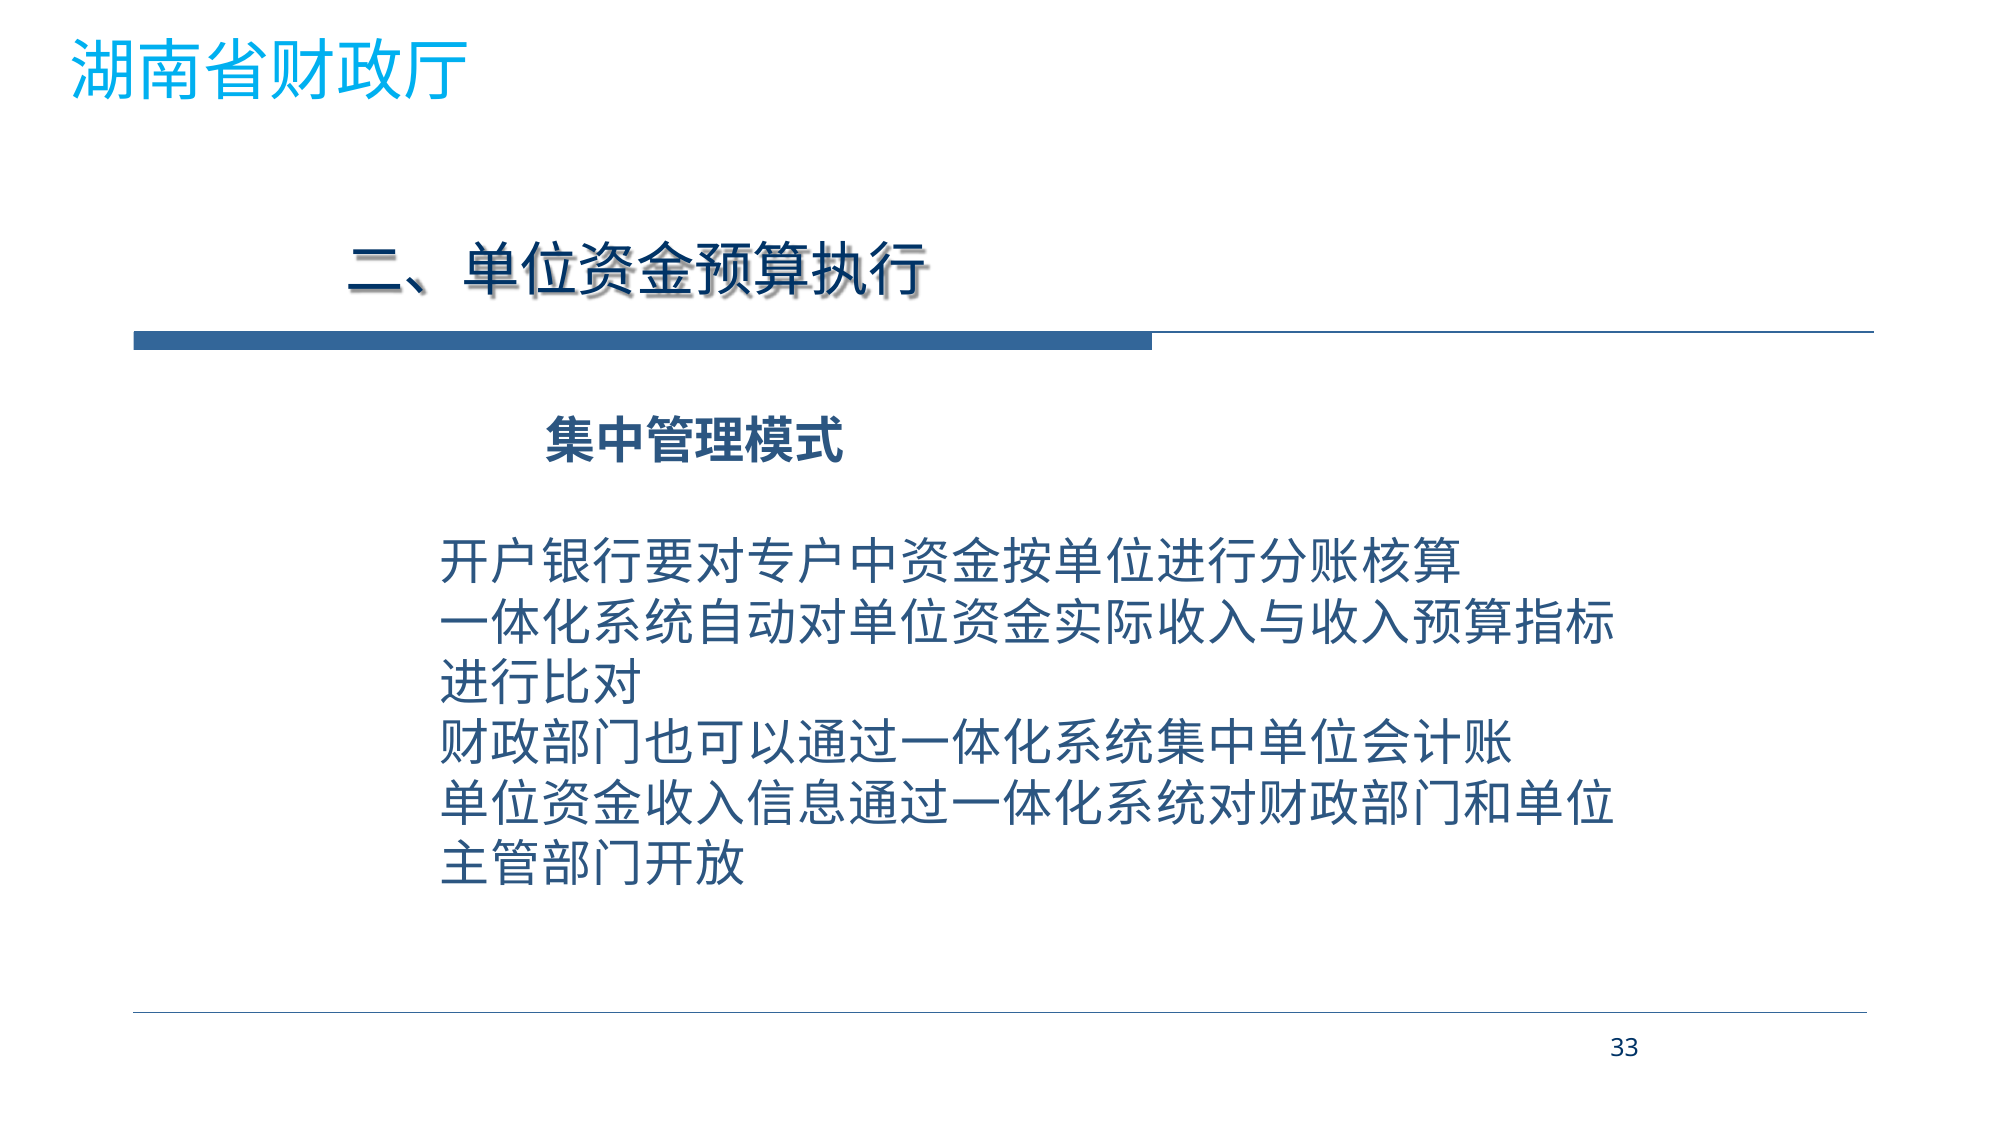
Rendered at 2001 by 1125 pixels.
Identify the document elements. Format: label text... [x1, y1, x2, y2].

text_box 集中管理模式 开户银行要对专户中资金按单位进行分账核算 一体化系统自动对单位资金实际收入与收入预算指标进行比对 财政部门也可以通过一体化系统集中单位会计账 单位资金收入信息通过一体化系统对财政部门和单位主管部门开放 [439, 406, 1620, 953]
text_box [308, 211, 891, 342]
text_box 湖南省财政厅 [55, 20, 529, 115]
text_box [891, 211, 999, 342]
text_box [1606, 1029, 1647, 1066]
title 二、单位资金预算执行 [342, 229, 931, 420]
